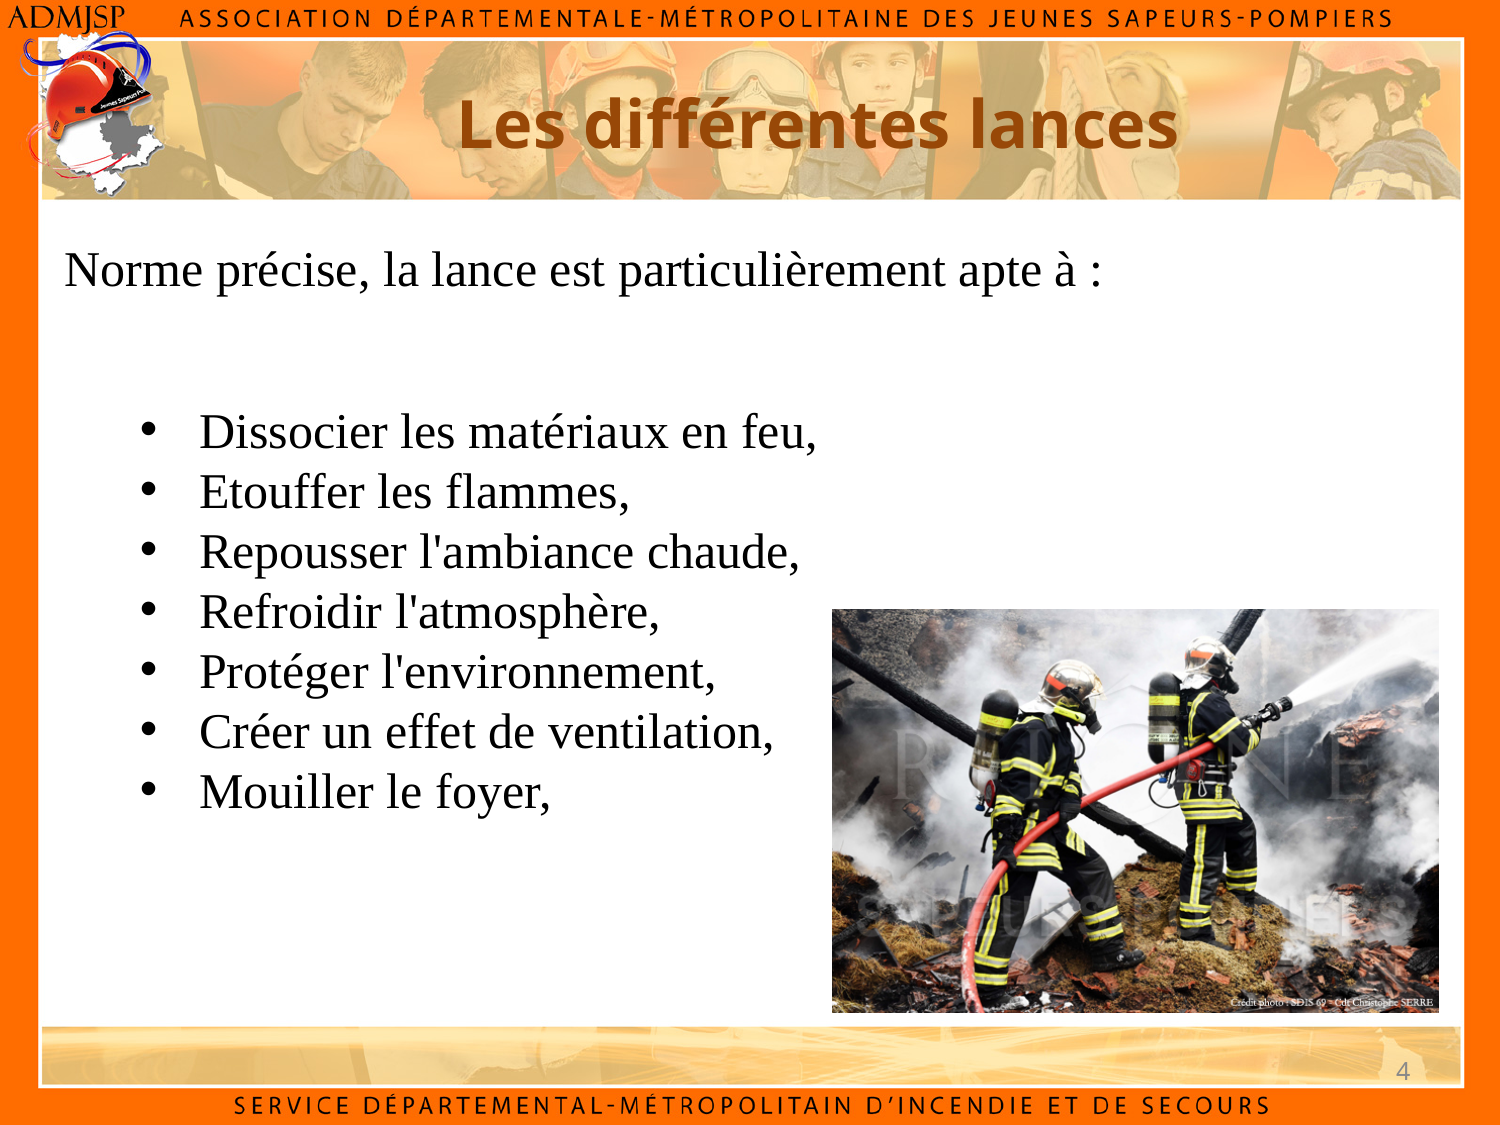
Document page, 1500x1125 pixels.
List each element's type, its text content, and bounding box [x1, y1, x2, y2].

text_box Norme précise, la lance est particulièrement apte à : Dissocier les matériaux en feu, Etouffer les flammes, Repousser l'ambiance chaude, Refroidir l'atmosphère, Protéger l'environnement, Créer un effet de ventilation, Mouiller le foyer, [49, 224, 1432, 826]
title Les différentes lances [183, 45, 1454, 200]
picture [0, 0, 1500, 1125]
text_box 4 [1074, 1042, 1425, 1103]
